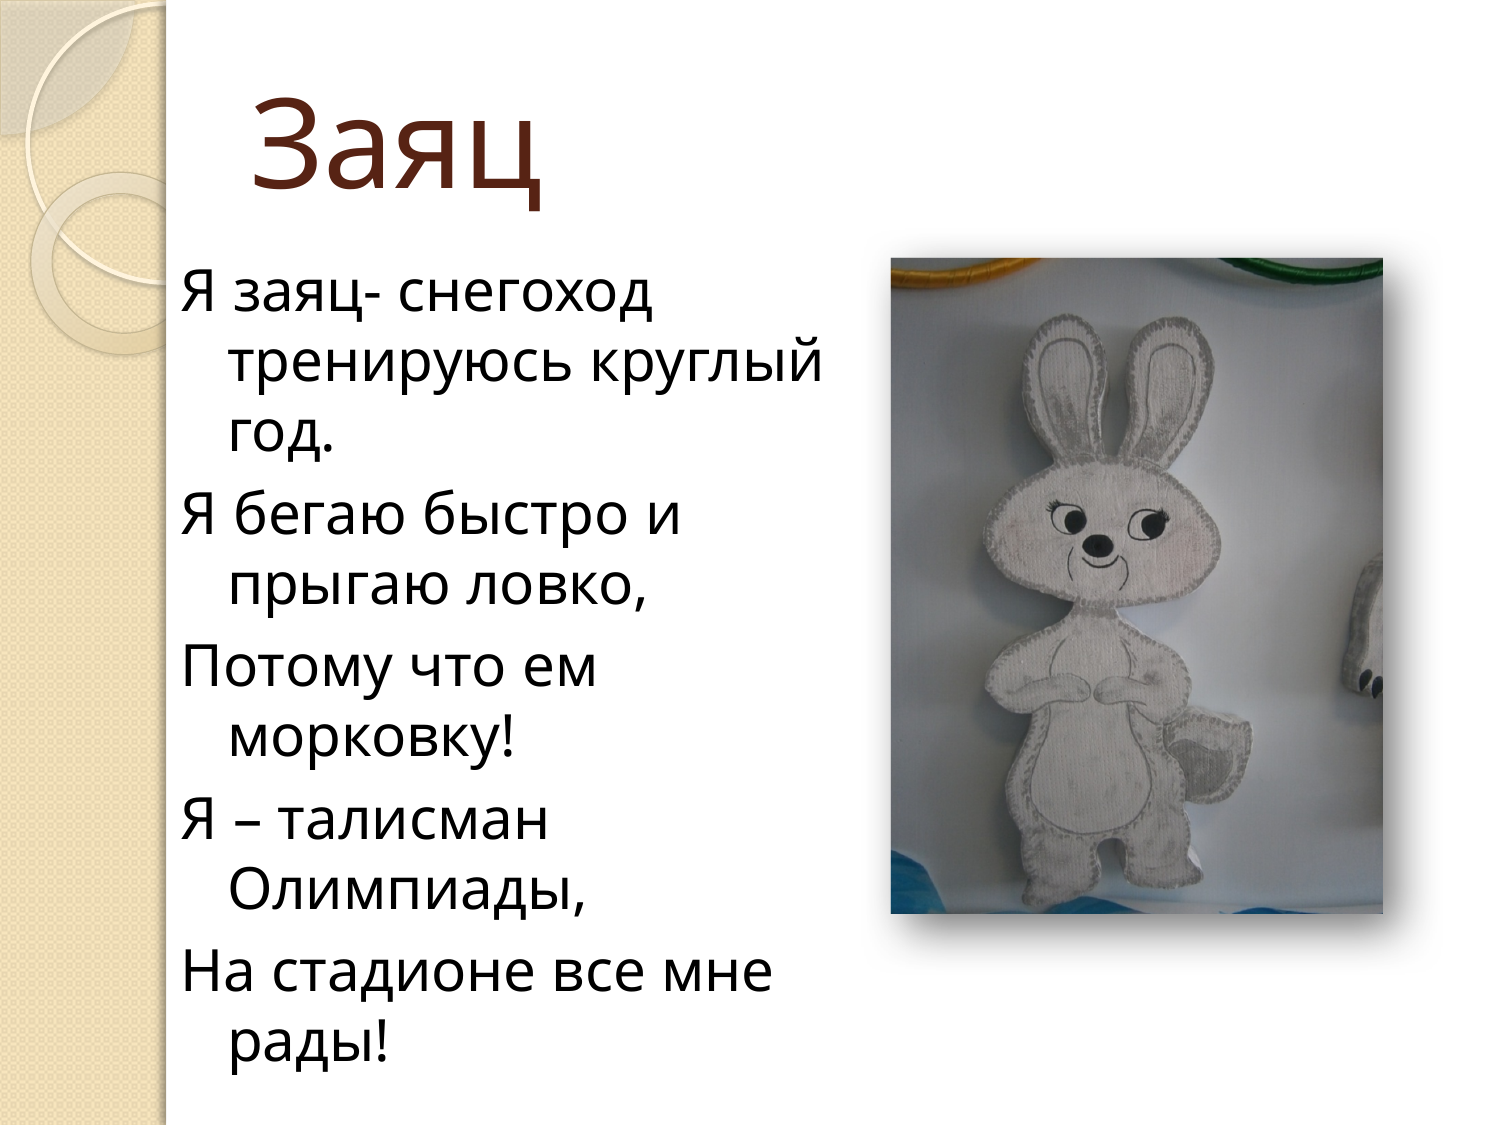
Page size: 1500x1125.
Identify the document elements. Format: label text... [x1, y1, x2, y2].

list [808, 339, 1466, 833]
title Заяц [235, 45, 1466, 233]
picture [891, 258, 1383, 339]
list Я заяц- снегоход тренируюсь круглый год. Я бегаю быстро и прыгаю ловко, Потому что ем морковку! Я – талисман Олимпиады, На стадионе все мне рады! [152, 246, 859, 1075]
picture [891, 833, 1383, 913]
